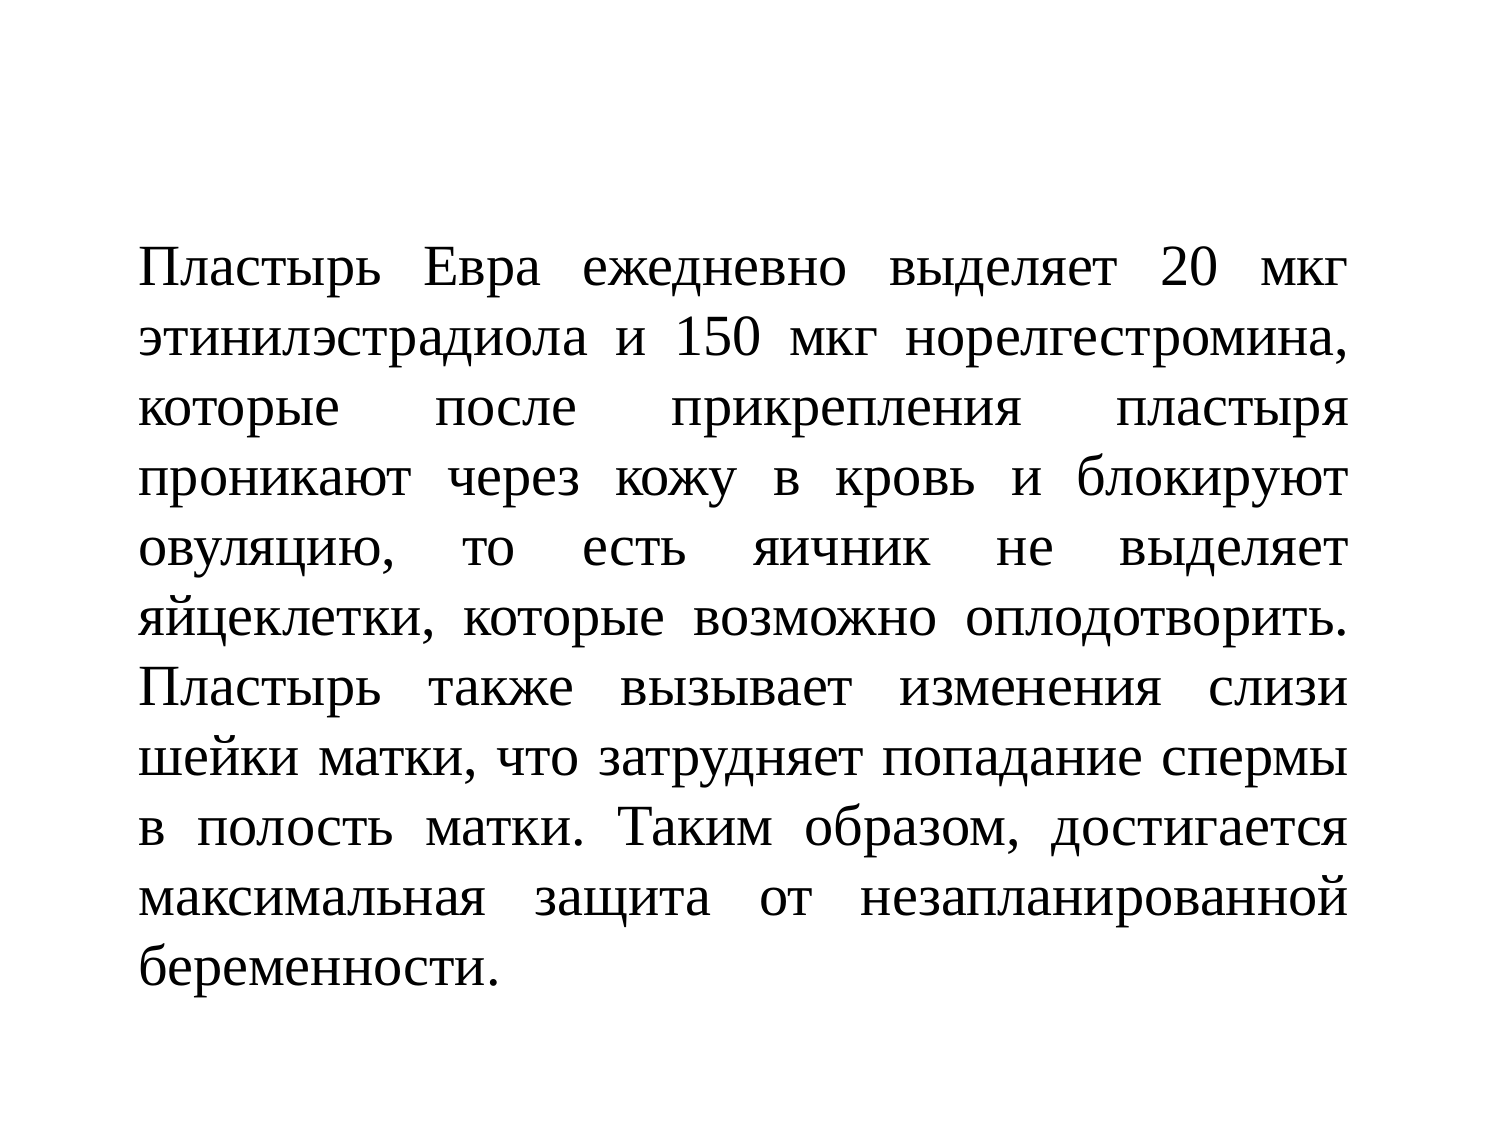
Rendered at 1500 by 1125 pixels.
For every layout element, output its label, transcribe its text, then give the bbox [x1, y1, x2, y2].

text_box Пластырь Евра ежедневно выделяет 20 мкг этинилэстрадиола и 150 мкг норелгестромина, которые после прикрепления пластыря проникают через кожу в кровь и блокируют овуляцию, то есть яичник не выделяет яйцеклетки, которые возможно оплодотворить. Пластырь также вызывает изменения слизи шейки матки, что затрудняет попадание спермы в полость матки. Таким образом, достигается максимальная защита от незапланированной беременности. [123, 219, 1365, 1005]
